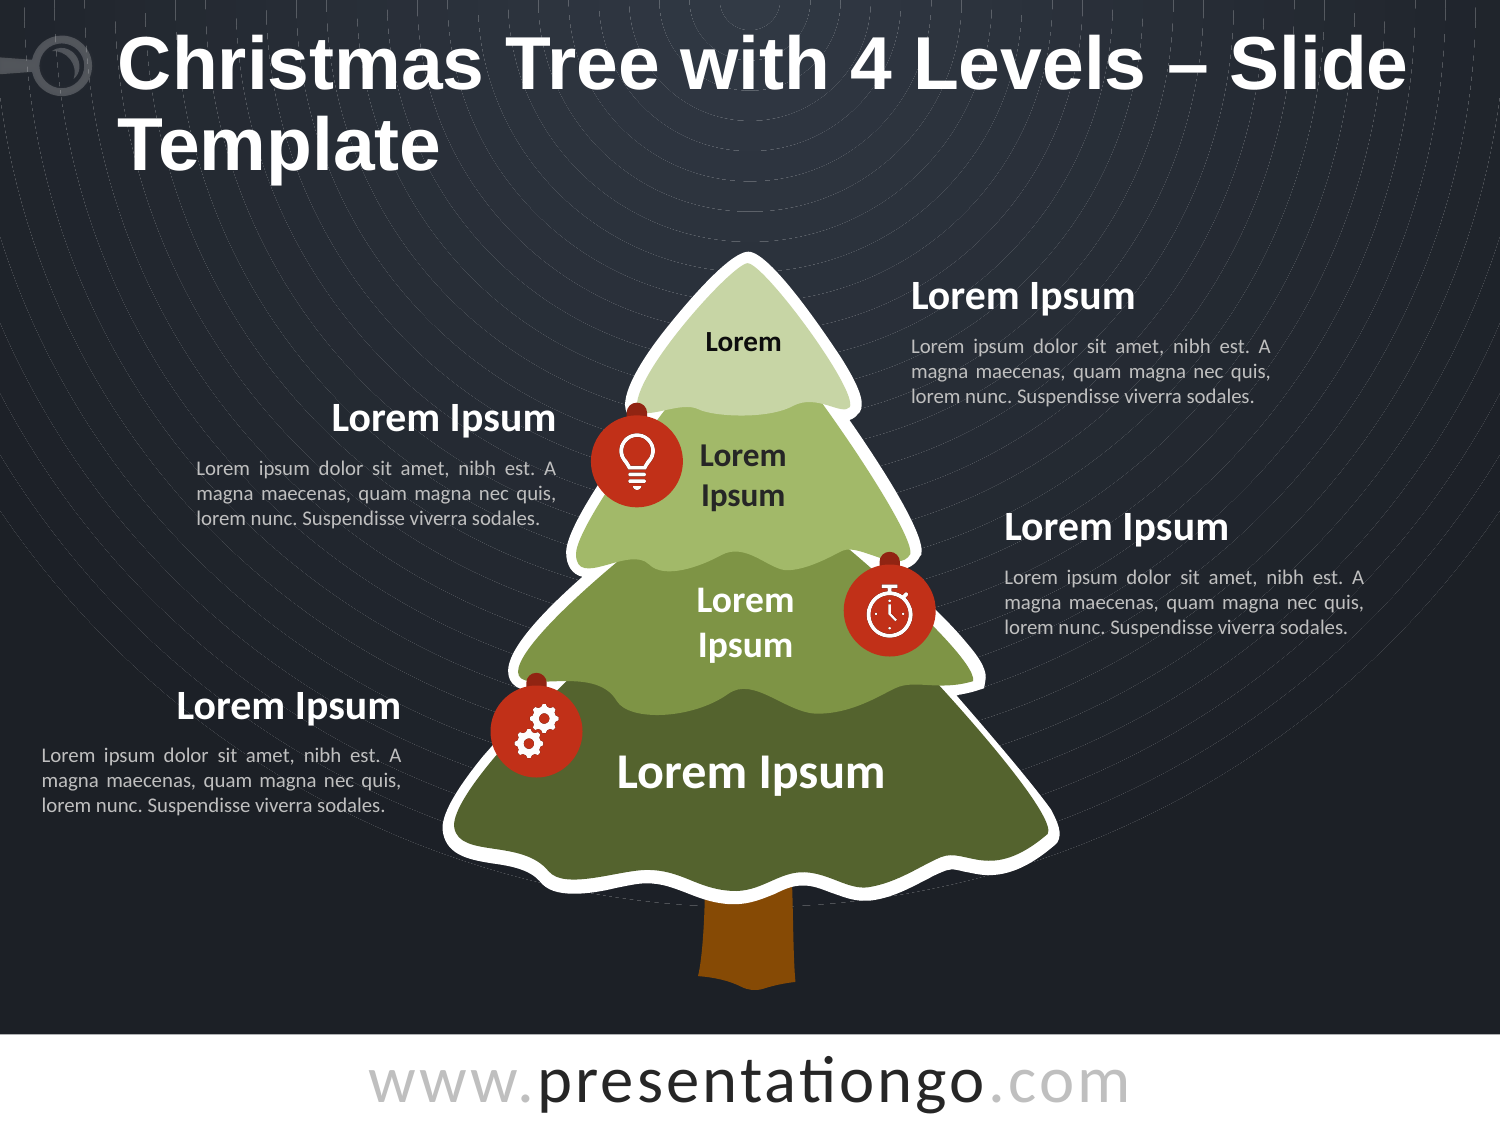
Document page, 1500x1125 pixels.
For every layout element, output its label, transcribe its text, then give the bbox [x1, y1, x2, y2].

picture [504, 698, 569, 764]
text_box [490, 672, 583, 778]
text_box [590, 402, 683, 508]
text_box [196, 381, 442, 539]
picture [604, 429, 670, 494]
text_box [1060, 259, 1272, 417]
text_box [41, 669, 402, 826]
title Christmas Tree with 4 Levels – Slide Template [103, 17, 1500, 139]
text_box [843, 551, 936, 657]
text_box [442, 251, 1060, 991]
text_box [1060, 490, 1365, 648]
picture [857, 578, 923, 644]
